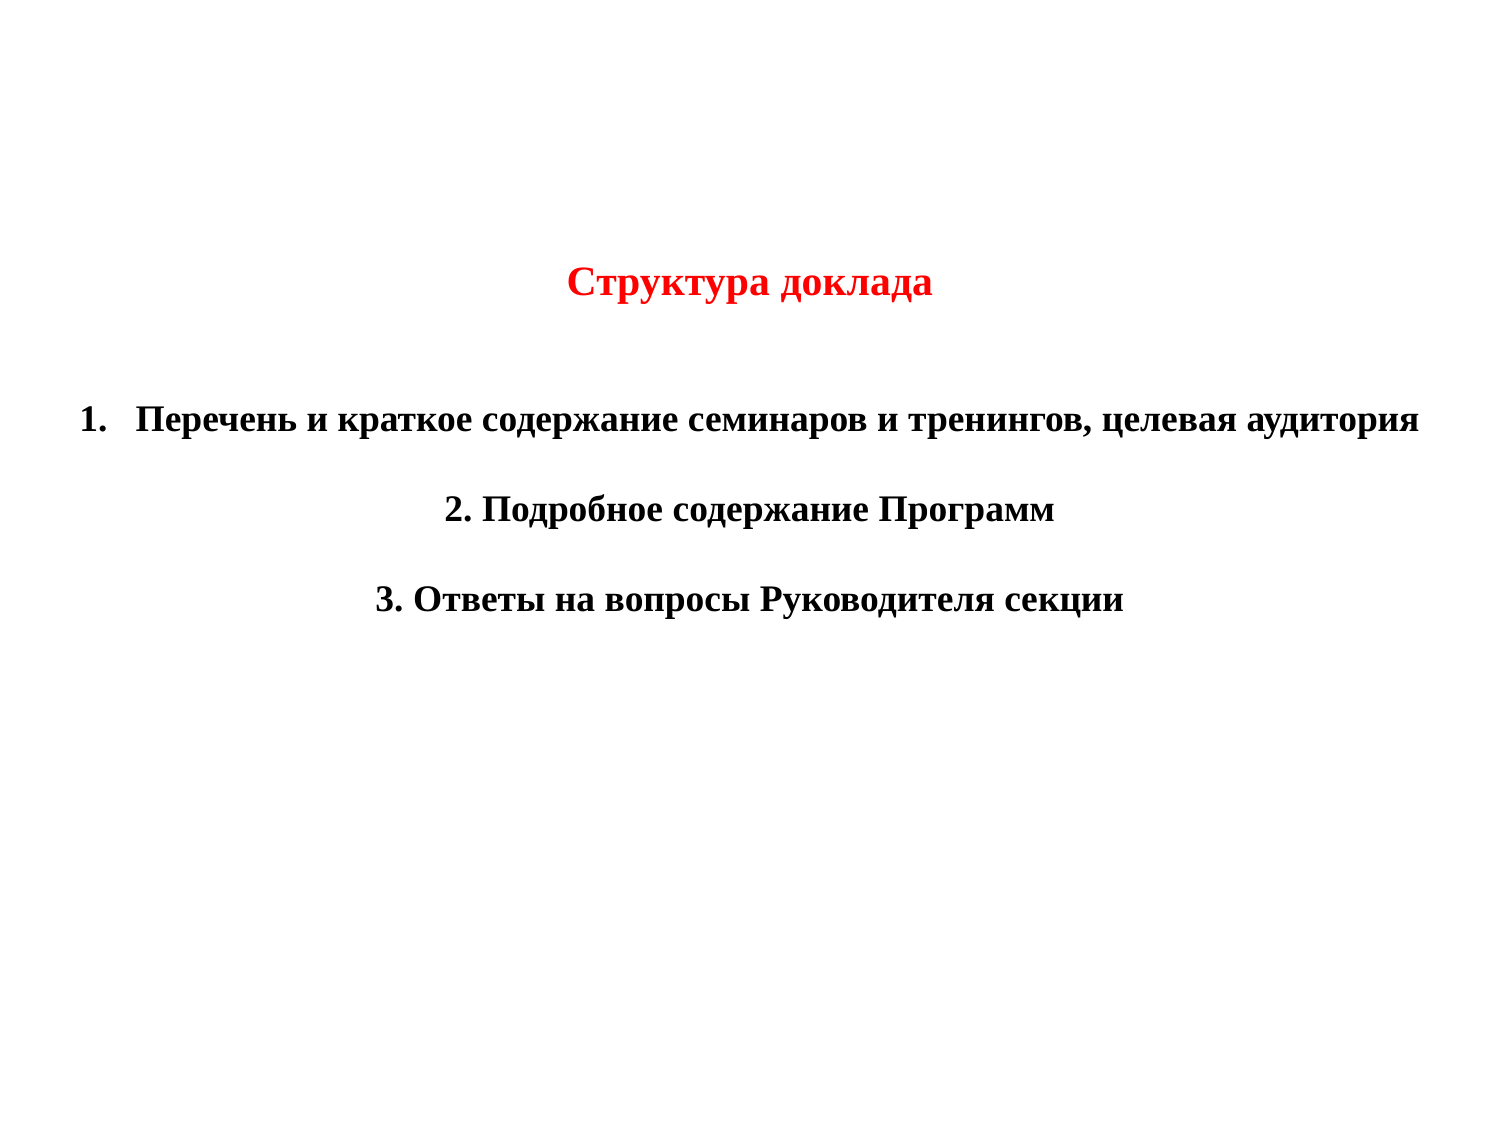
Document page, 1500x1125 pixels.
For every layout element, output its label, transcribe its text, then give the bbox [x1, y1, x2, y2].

text_box Структура доклада Перечень и краткое содержание семинаров и тренингов, целевая аудитория 2. Подробное содержание Программ 3. Ответы на вопросы Руководителя секции [0, 201, 1500, 627]
